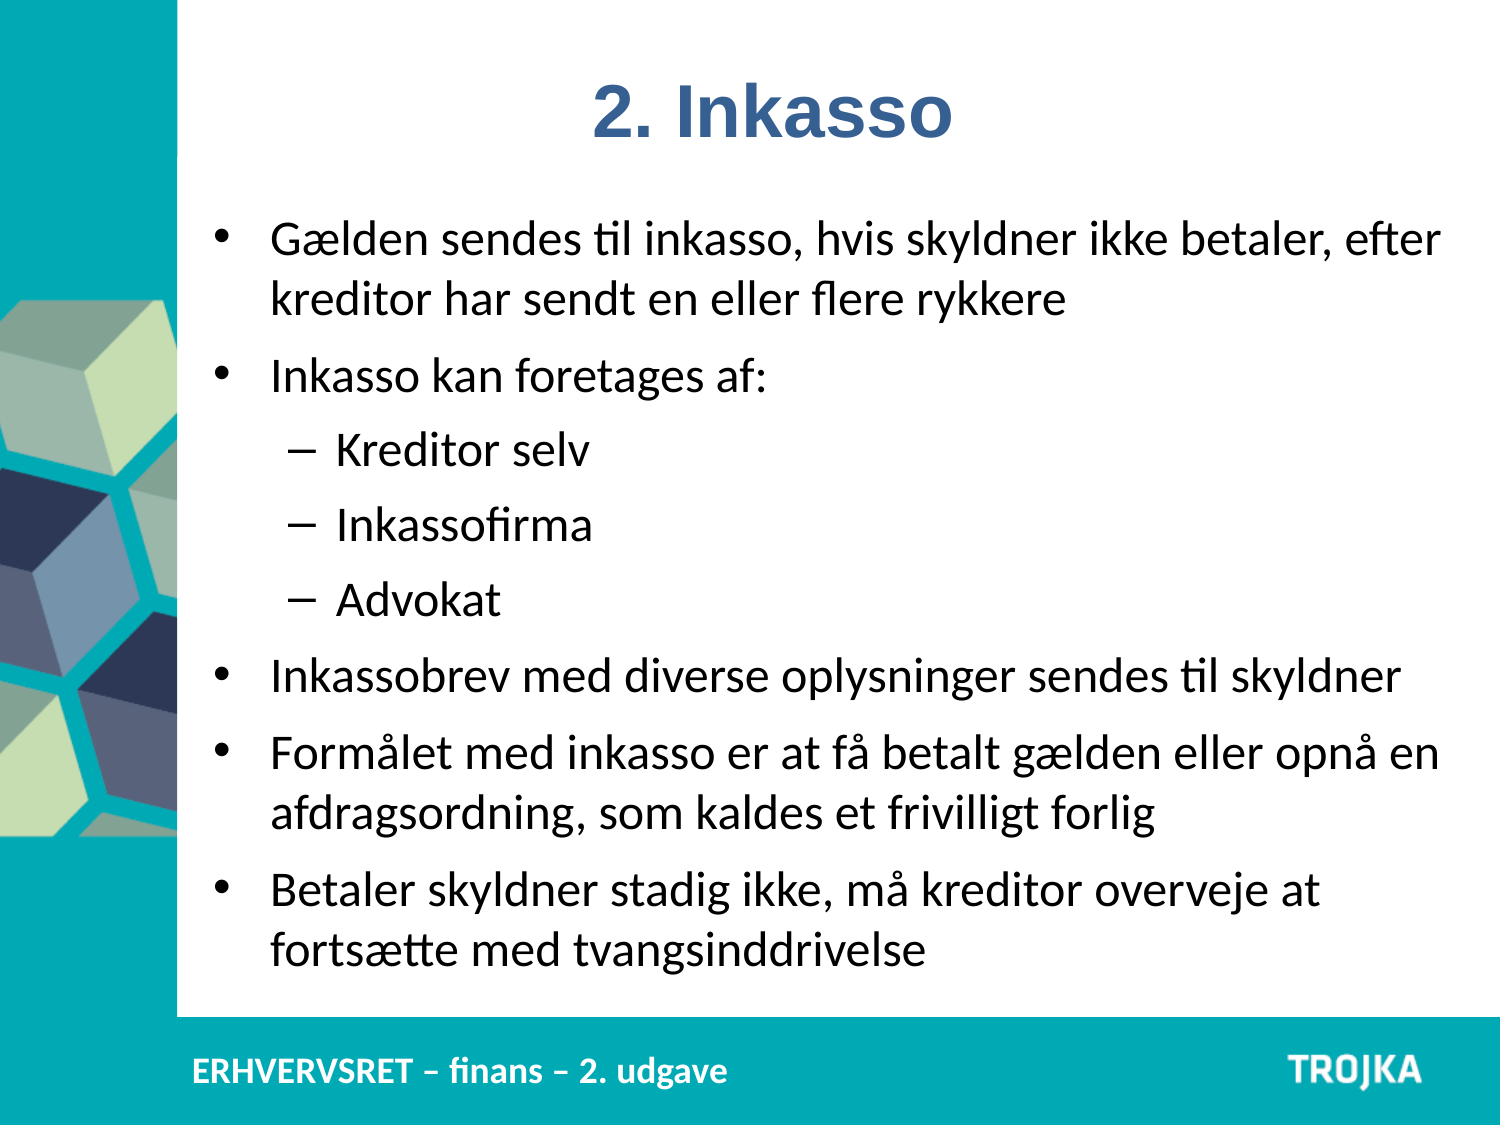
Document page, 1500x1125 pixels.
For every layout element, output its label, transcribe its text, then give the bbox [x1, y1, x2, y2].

text_box 2. Inkasso [108, 54, 1459, 243]
list Gælden sendes til inkasso, hvis skyldner ikke betaler, efter kreditor har sendt en eller flere rykkere Inkasso kan foretages af: Kreditor selv Inkassofirma Advokat Inkassobrev med diverse oplysninger sendes til skyldner Formålet med inkasso er at få betalt gælden eller opnå en afdragsordning, som kaldes et frivilligt forlig Betaler skyldner stadig ikke, må kreditor overveje at fortsætte med tvangsinddrivelse [198, 198, 1500, 941]
